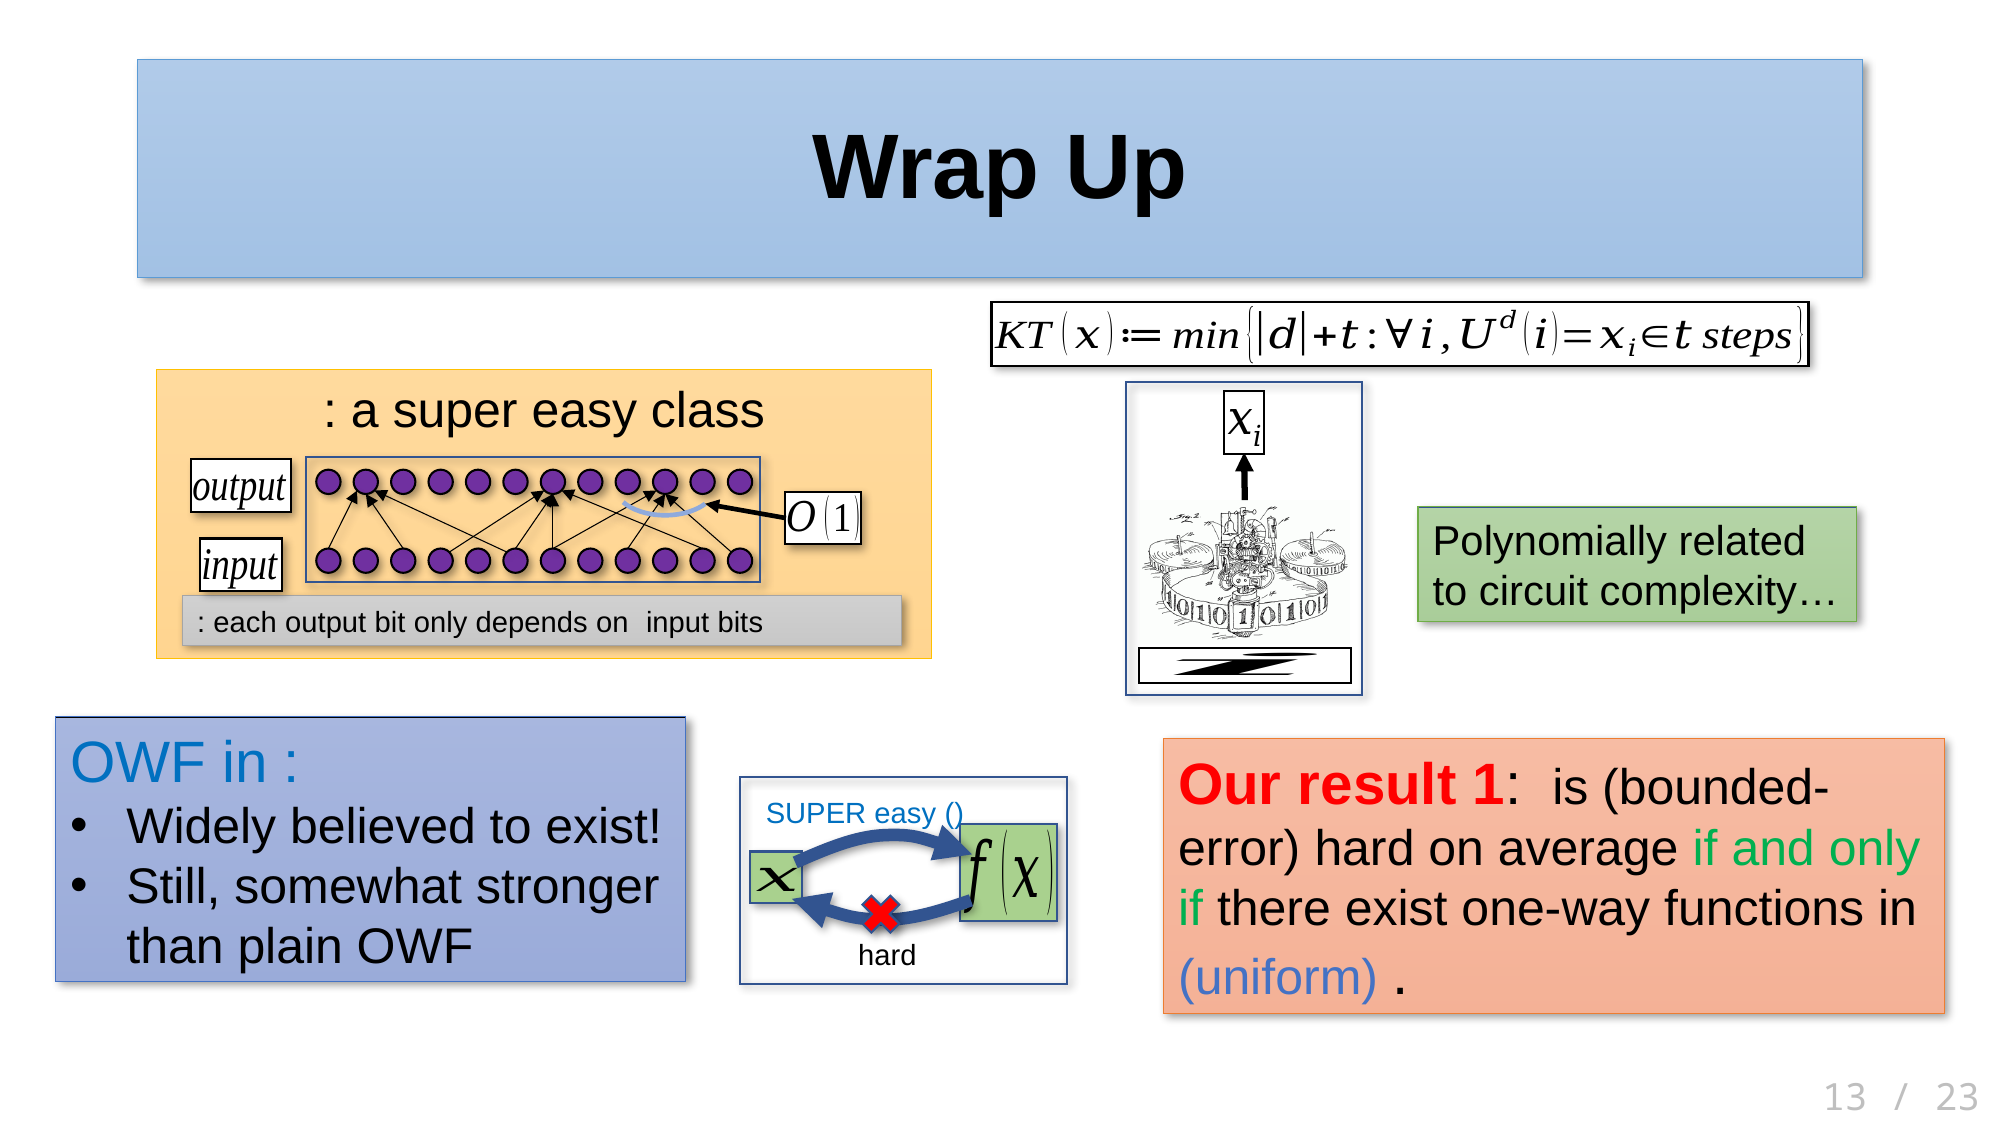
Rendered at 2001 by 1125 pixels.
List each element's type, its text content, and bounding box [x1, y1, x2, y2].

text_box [156, 369, 932, 659]
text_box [1126, 381, 1363, 696]
text_box 13 / 23 [1807, 1065, 2000, 1125]
text_box Polynomially related to circuit complexity… [1417, 506, 1857, 622]
title Wrap Up [137, 59, 1863, 278]
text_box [739, 777, 1067, 985]
